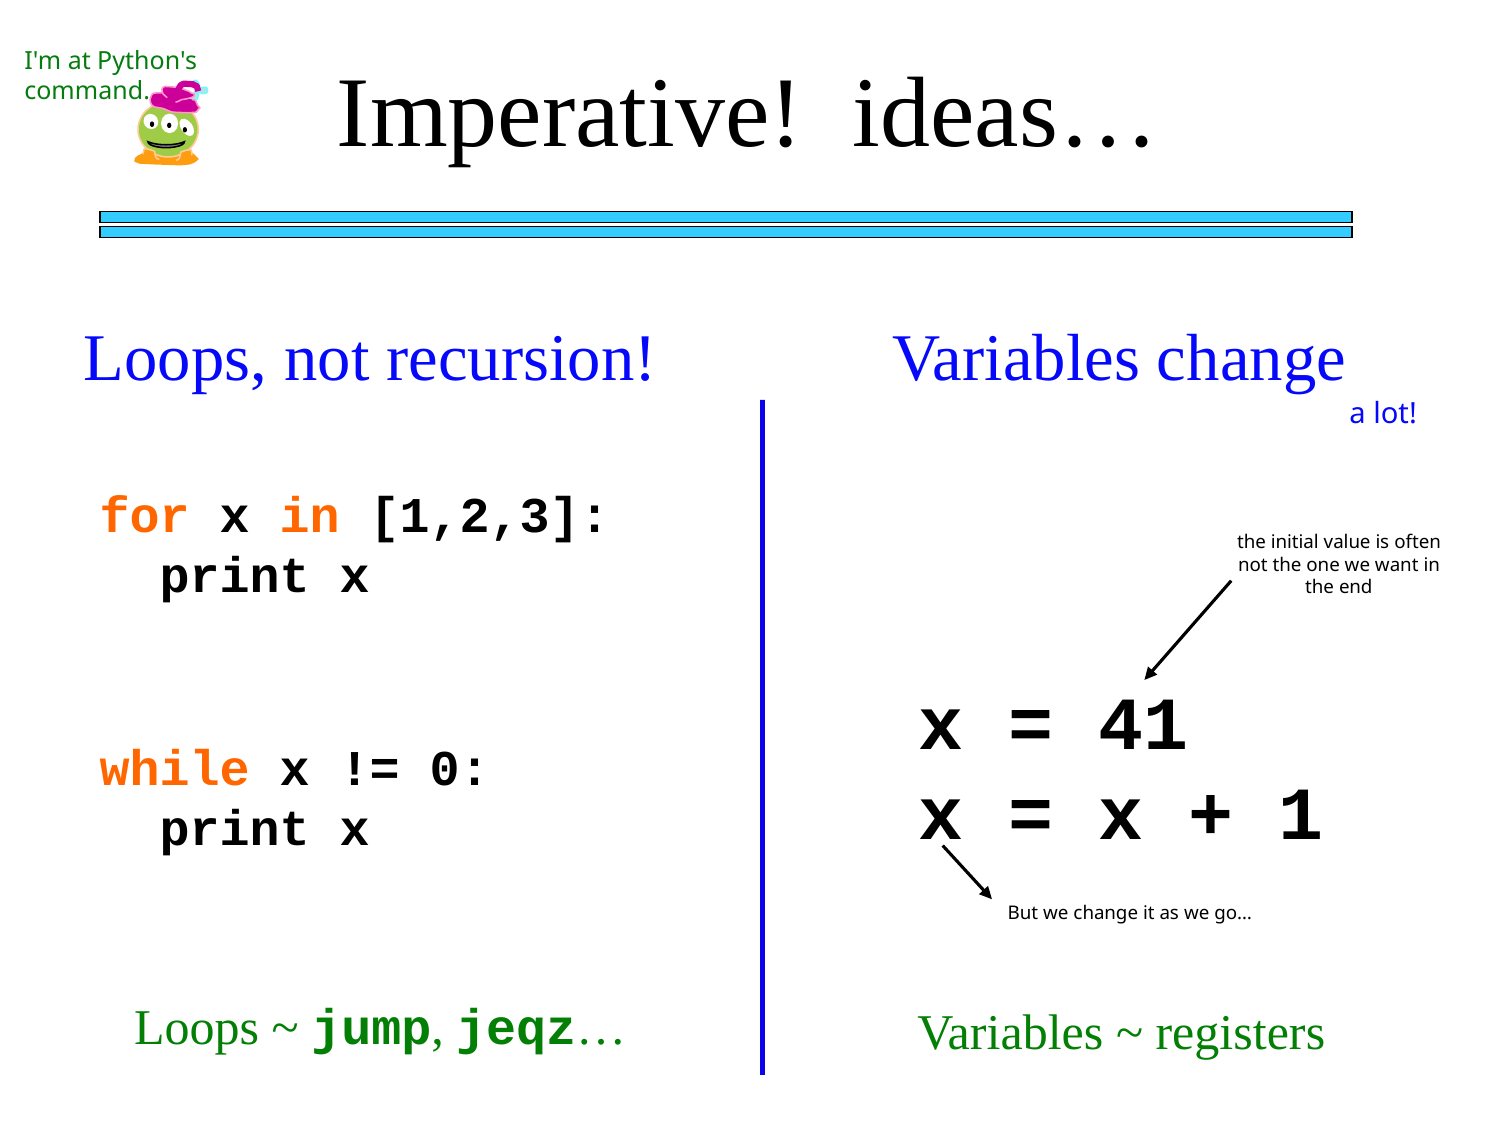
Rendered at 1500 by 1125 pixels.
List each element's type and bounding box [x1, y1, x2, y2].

text_box [99, 211, 1353, 238]
text_box [84, 727, 505, 863]
text_box [119, 987, 641, 1063]
text_box [903, 522, 1461, 931]
text_box [877, 306, 1432, 437]
text_box [84, 474, 625, 610]
text_box [69, 306, 673, 402]
text_box [902, 992, 1341, 1067]
text_box [9, 37, 1277, 174]
